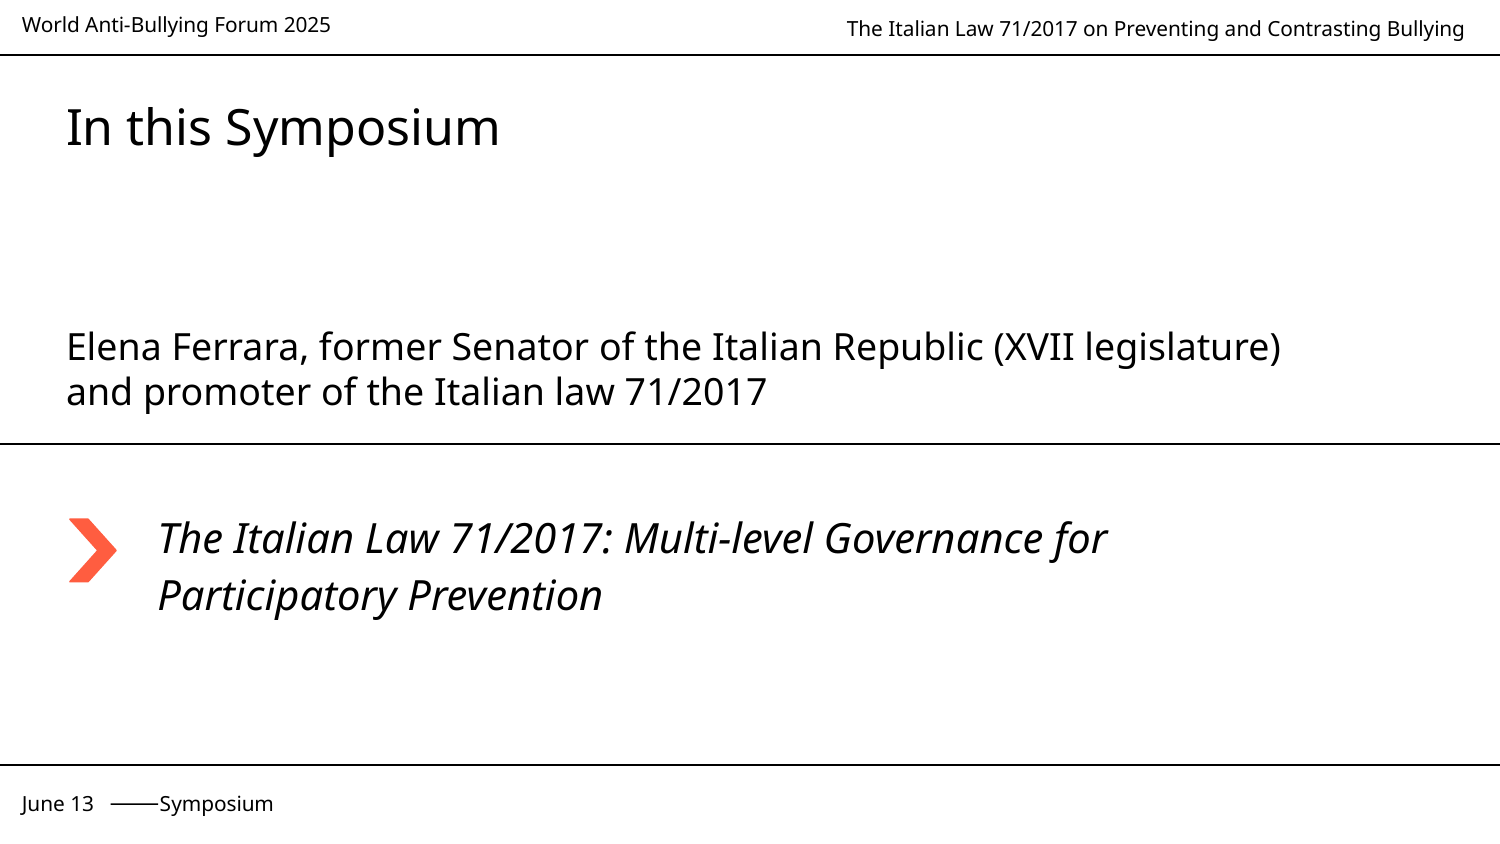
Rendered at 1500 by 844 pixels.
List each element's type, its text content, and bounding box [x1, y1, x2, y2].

text_box The Italian Law 71/2017: Multi-level Governance for Participatory Prevention [142, 489, 1311, 635]
title In this Symposium [51, 80, 1449, 178]
text_box [69, 519, 117, 582]
text_box Elena Ferrara, former Senator of the Italian Republic (XVII legislature) and promoter of the Italian law 71/2017 [51, 307, 1311, 422]
